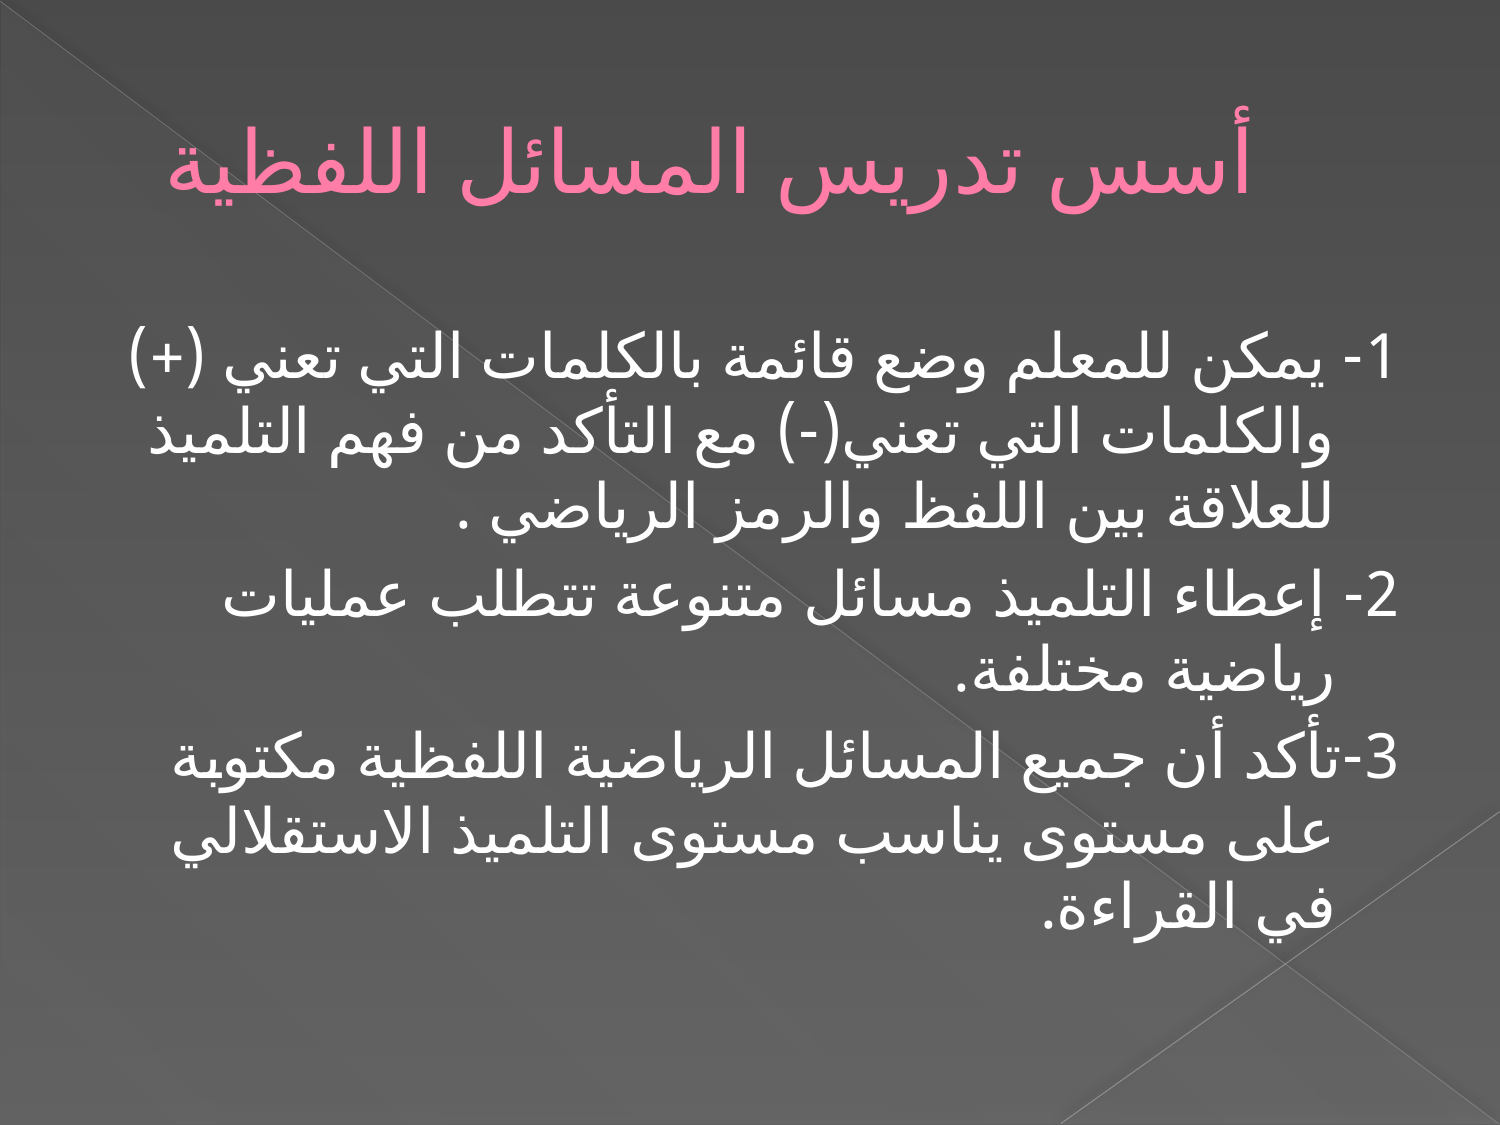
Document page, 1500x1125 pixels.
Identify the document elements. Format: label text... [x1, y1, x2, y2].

list 1- يمكن للمعلم وضع قائمة بالكلمات التي تعني (+) والكلمات التي تعني(-) مع التأكد من فهم التلميذ للعلاقة بين اللفظ والرمز الرياضي . 2- إعطاء التلميذ مسائل متنوعة تتطلب عمليات رياضية مختلفة. 3-تأكد أن جميع المسائل الرياضية اللفظية مكتوبة على مستوى يناسب مستوى التلميذ الاستقلالي في القراءة. [75, 308, 1425, 1059]
title أسس تدريس المسائل اللفظية [75, 43, 1425, 274]
